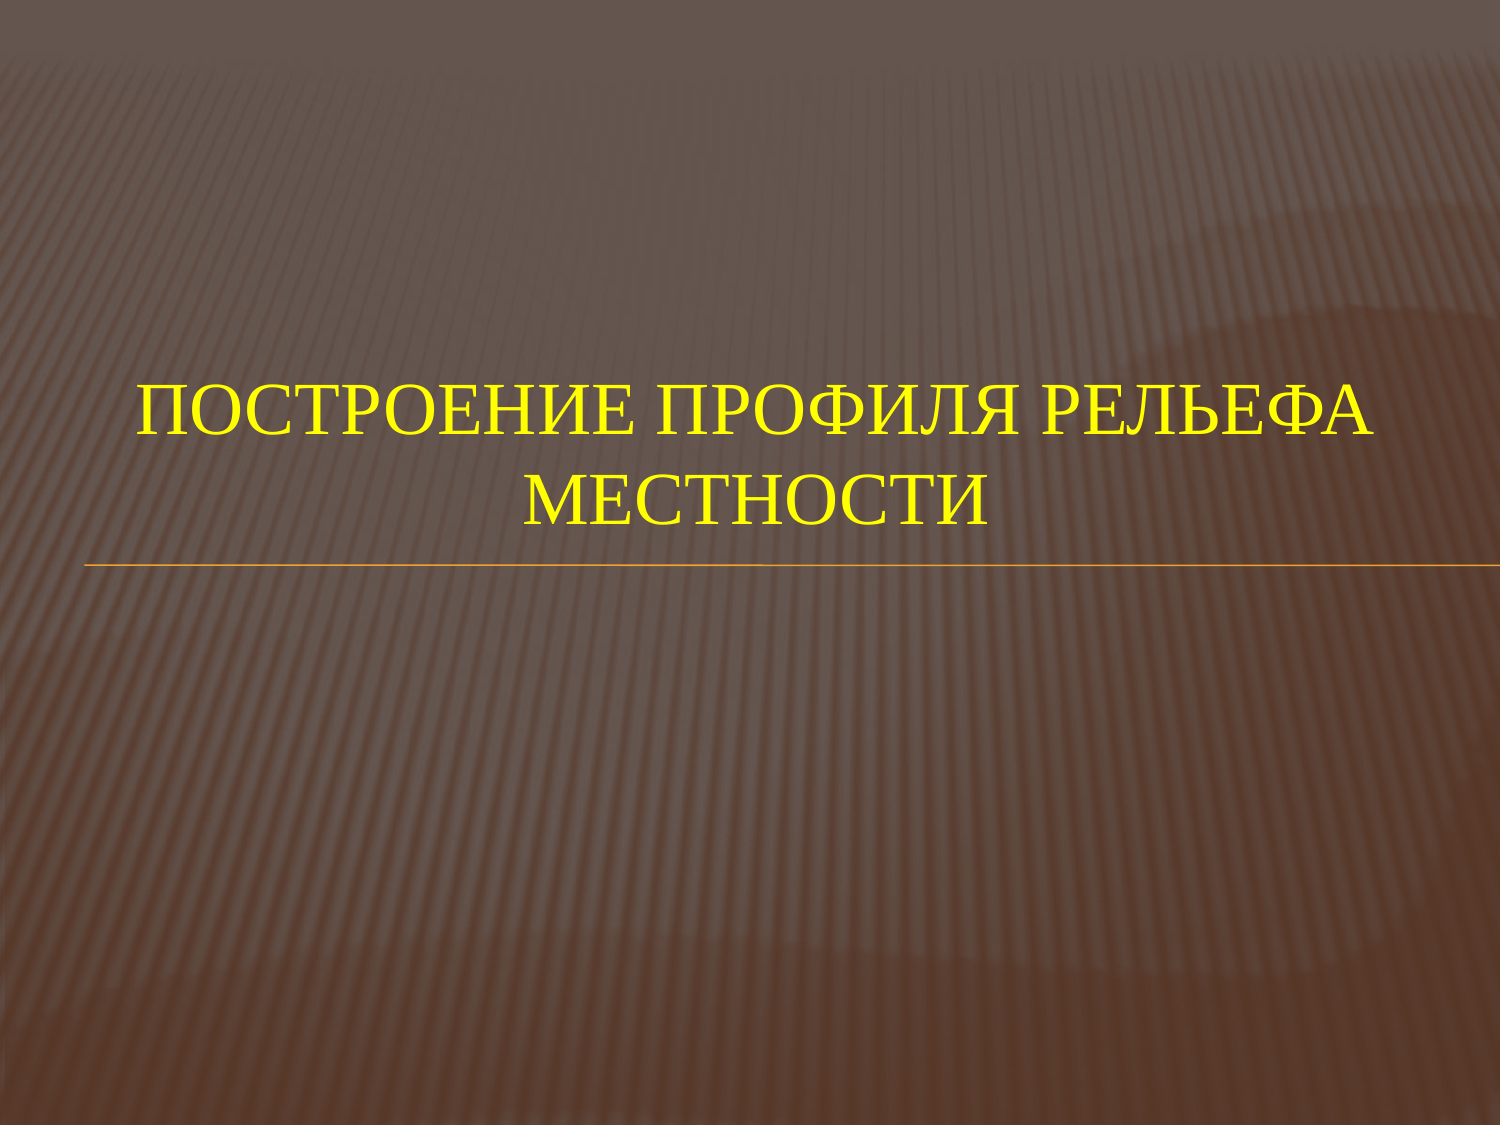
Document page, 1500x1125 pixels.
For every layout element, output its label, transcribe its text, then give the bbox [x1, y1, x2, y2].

text_box [491, 351, 926, 413]
title Построение профиля рельефа местности [118, 82, 1394, 947]
